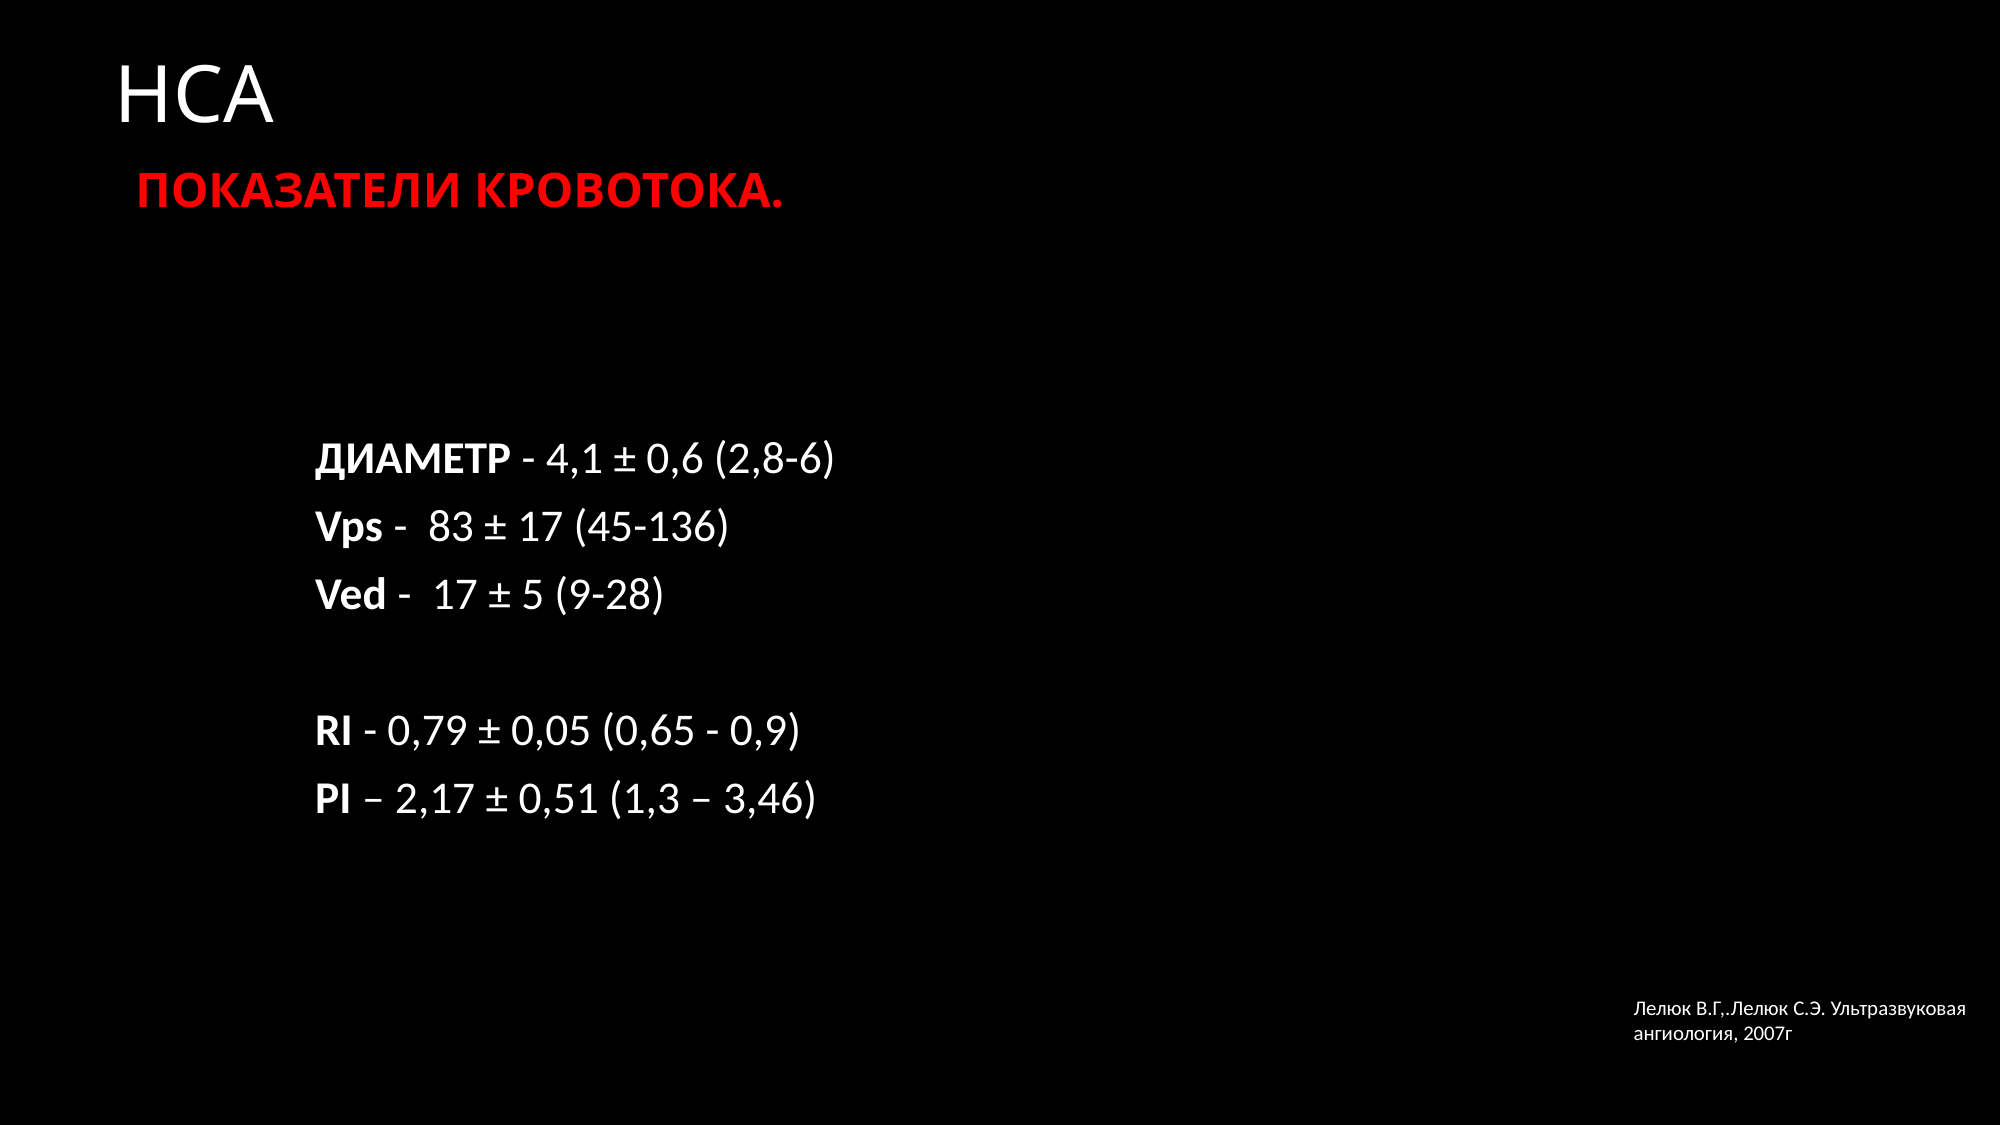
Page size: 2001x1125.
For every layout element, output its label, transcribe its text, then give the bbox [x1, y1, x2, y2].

title НСА ПОКАЗАТЕЛИ КРОВОТОКА. [99, 45, 1900, 233]
text_box Лелюк В.Г,.Лелюк С.Э. Ультразвуковая ангиология, 2007г [1618, 987, 1986, 1053]
list ДИАМЕТР - 4,1 ± 0,6 (2,8-6) Vps - 83 ± 17 (45-136) Ved - 17 ± 5 (9-28) RI - 0,79 ± 0,05 (0,65 - 0,9) PI – 2,17 ± 0,51 (1,3 – 3,46) [300, 426, 1080, 832]
